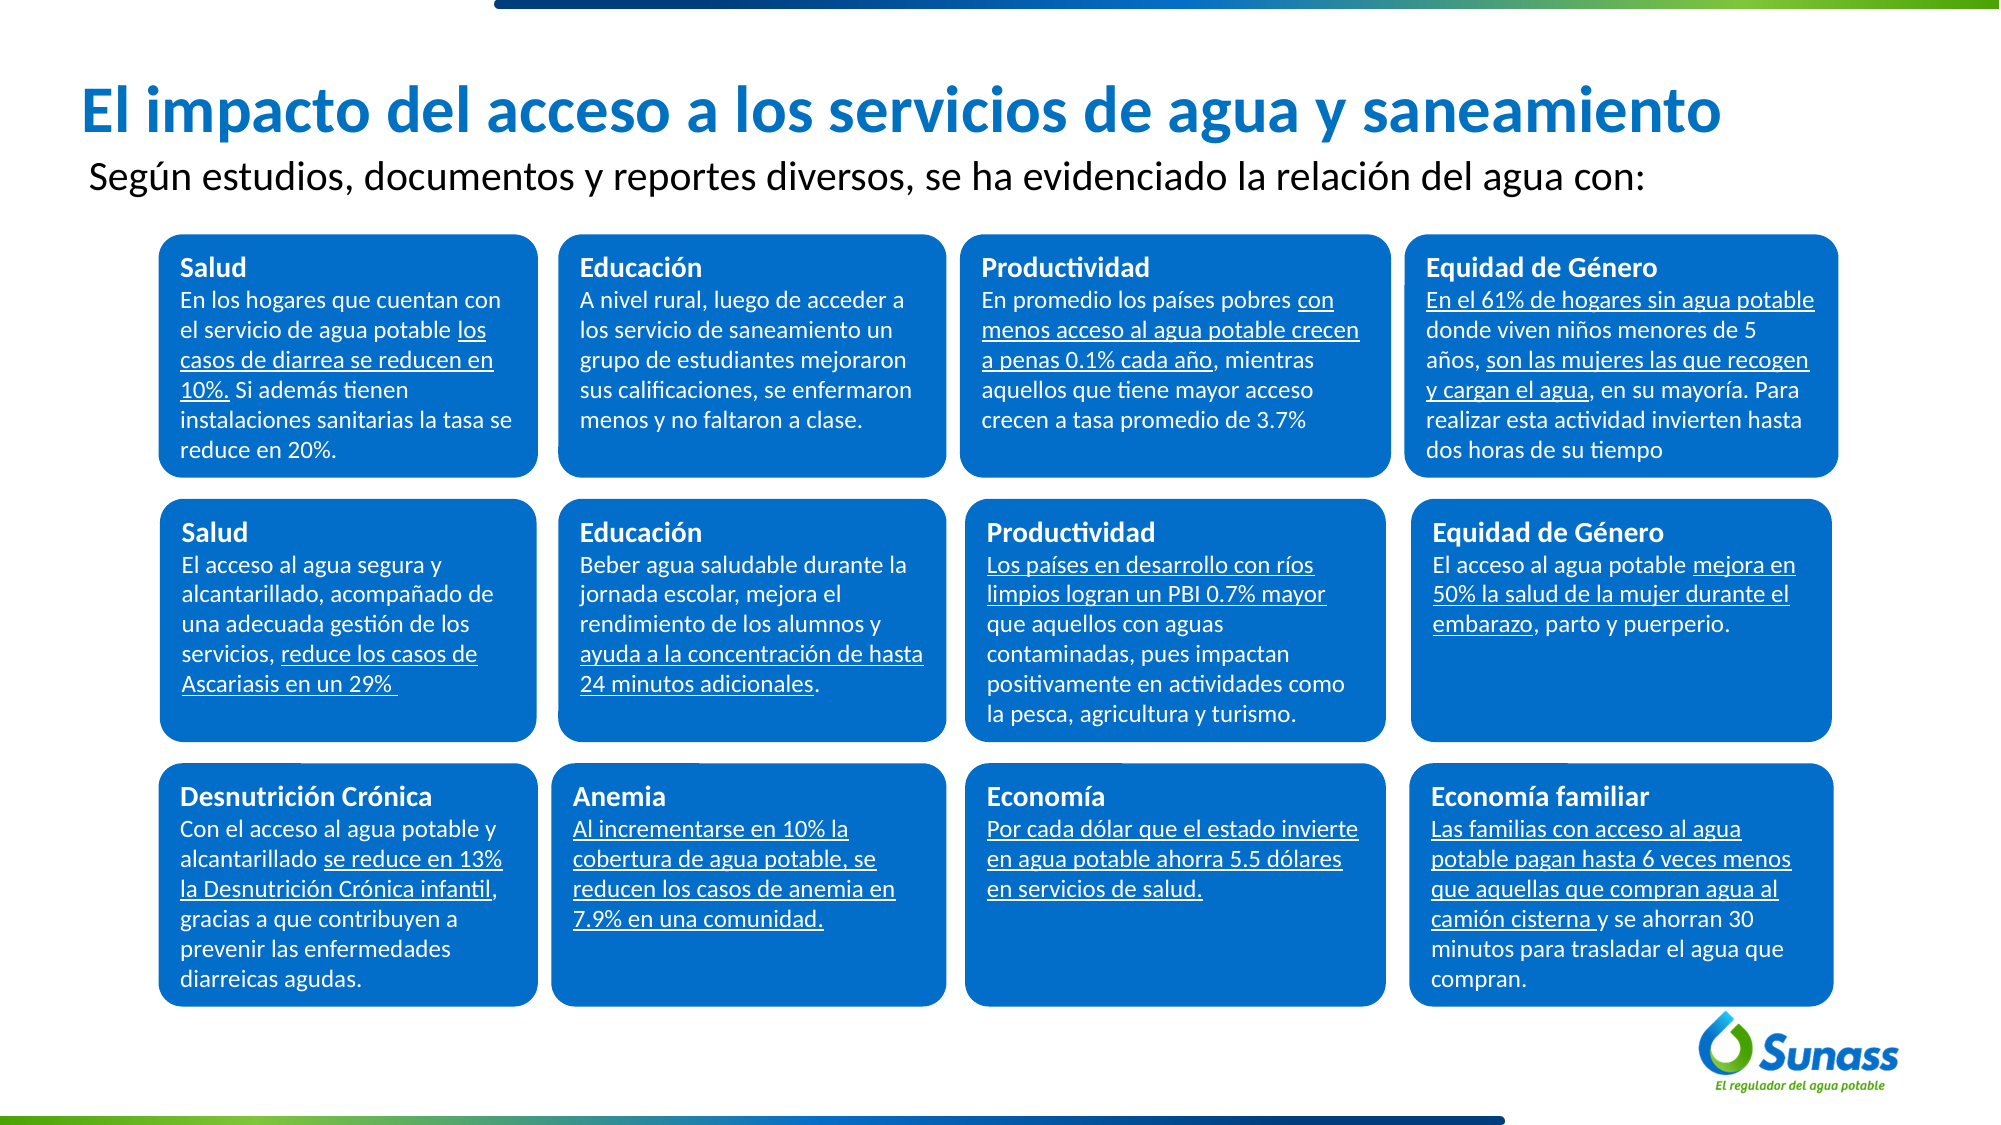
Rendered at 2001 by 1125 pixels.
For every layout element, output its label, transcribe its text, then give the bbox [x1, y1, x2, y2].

text_box Salud El acceso al agua segura y alcantarillado, acompañado de una adecuada gestión de los servicios, reduce los casos de Ascariasis en un 29% [159, 498, 537, 743]
text_box Equidad de Género En el 61% de hogares sin agua potable donde viven niños menores de 5 años, son las mujeres las que recogen y cargan el agua, en su mayoría. Para realizar esta actividad invierten hasta dos horas de su tiempo [1404, 234, 1839, 478]
text_box Según estudios, documentos y reportes diversos, se ha evidenciado la relación del agua con: [73, 141, 1663, 206]
text_box Economía familiar Las familias con acceso al agua potable pagan hasta 6 veces menos que aquellas que compran agua al camión cisterna y se ahorran 30 minutos para trasladar el agua que compran. [1409, 763, 1834, 1007]
text_box Equidad de Género El acceso al agua potable mejora en 50% la salud de la mujer durante el embarazo, parto y puerperio. [1411, 498, 1832, 743]
text_box Educación A nivel rural, luego de acceder a los servicio de saneamiento un grupo de estudiantes mejoraron sus calificaciones, se enfermaron menos y no faltaron a clase. [558, 234, 947, 478]
text_box Productividad En promedio los países pobres con menos acceso al agua potable crecen a penas 0.1% cada año, mientras aquellos que tiene mayor acceso crecen a tasa promedio de 3.7% [959, 234, 1392, 478]
text_box Desnutrición Crónica Con el acceso al agua potable y alcantarillado se reduce en 13% la Desnutrición Crónica infantil, gracias a que contribuyen a prevenir las enfermedades diarreicas agudas. [158, 763, 538, 1007]
text_box Productividad Los países en desarrollo con ríos limpios logran un PBI 0.7% mayor que aquellos con aguas contaminadas, pues impactan positivamente en actividades como la pesca, agricultura y turismo. [965, 498, 1386, 743]
text_box Salud En los hogares que cuentan con el servicio de agua potable los casos de diarrea se reducen en 10%. Si además tienen instalaciones sanitarias la tasa se reduce en 20%. [158, 234, 538, 478]
text_box Educación Beber agua saludable durante la jornada escolar, mejora el rendimiento de los alumnos y ayuda a la concentración de hasta 24 minutos adicionales. [558, 498, 947, 743]
picture [0, 0, 2001, 1125]
text_box El impacto del acceso a los servicios de agua y saneamiento [66, 68, 1893, 146]
text_box Economía Por cada dólar que el estado invierte en agua potable ahorra 5.5 dólares en servicios de salud. [965, 763, 1386, 1007]
text_box Anemia Al incrementarse en 10% la cobertura de agua potable, se reducen los casos de anemia en 7.9% en una comunidad. [551, 763, 947, 1007]
